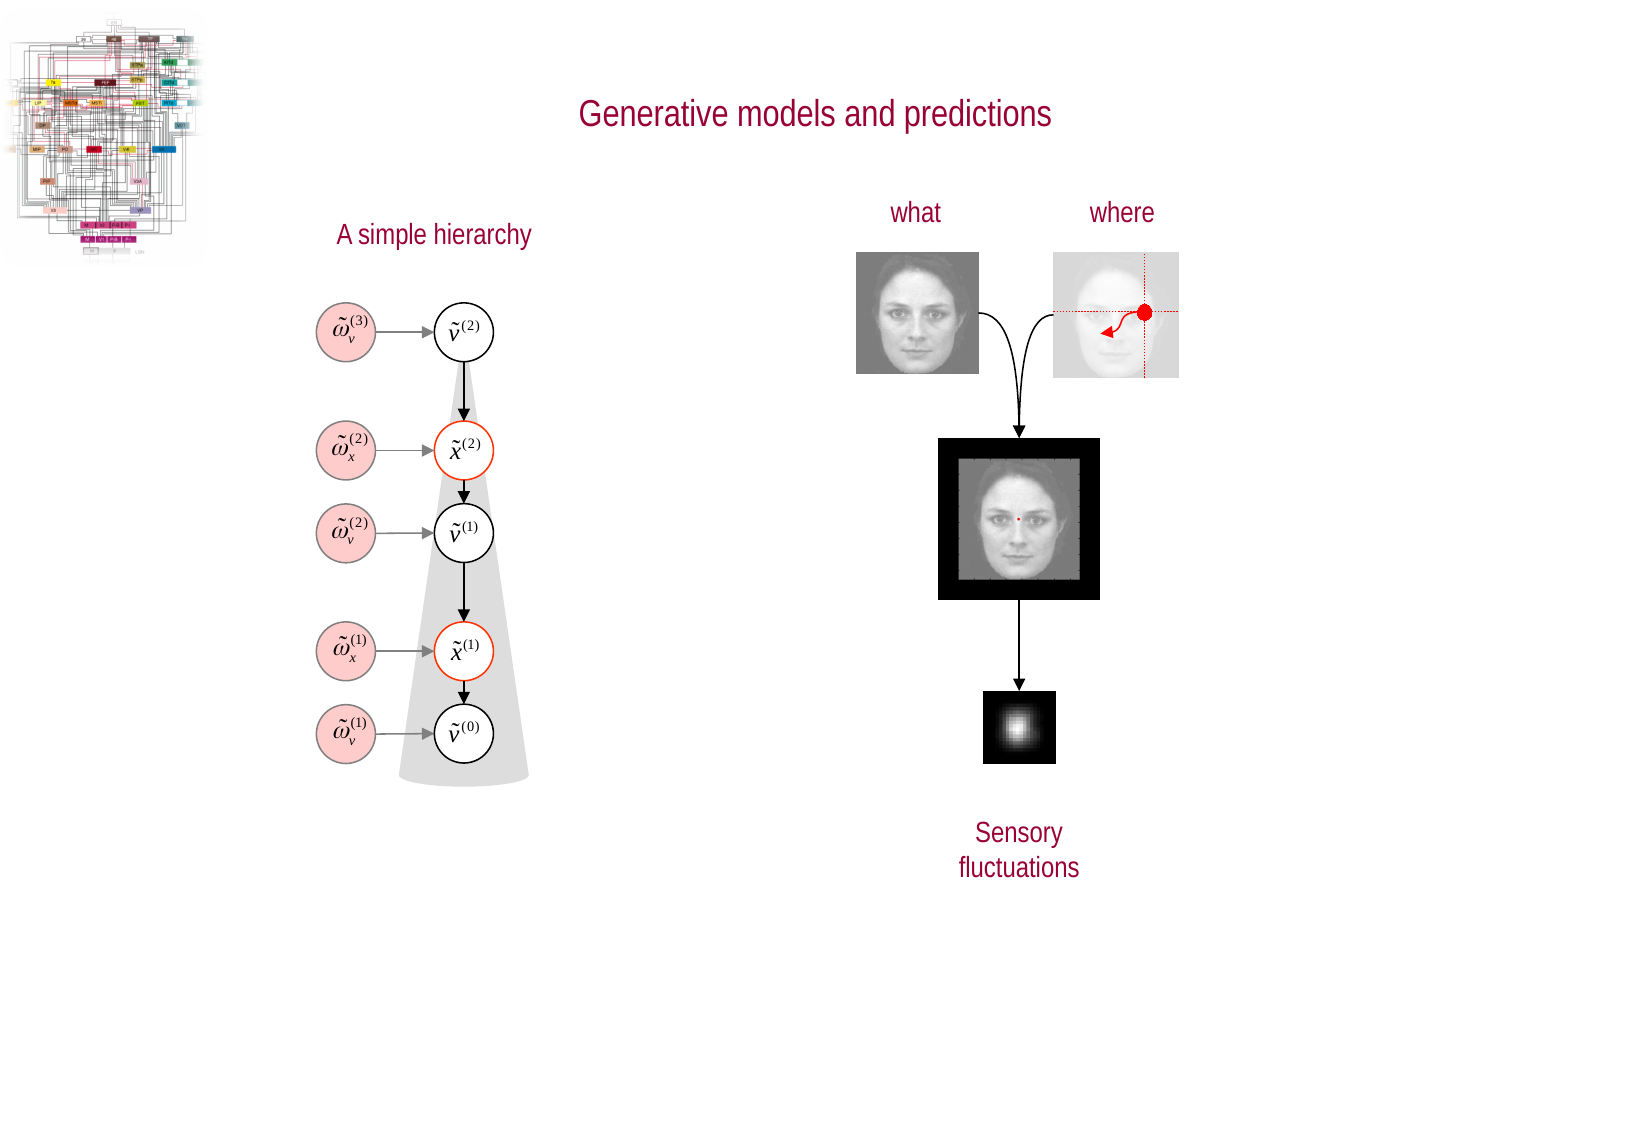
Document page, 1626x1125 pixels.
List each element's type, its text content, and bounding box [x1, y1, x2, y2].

text_box what [841, 185, 990, 236]
text_box Generative models and predictions [552, 81, 1079, 142]
picture [1145, 312, 1180, 378]
text_box where [1048, 185, 1197, 236]
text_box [1059, 437, 1101, 601]
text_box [937, 437, 973, 601]
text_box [1100, 311, 1145, 334]
picture [856, 252, 979, 374]
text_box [316, 302, 529, 787]
picture [1054, 312, 1144, 378]
picture [1145, 252, 1180, 311]
picture [1053, 252, 1144, 311]
text_box [781, 150, 1049, 418]
picture [0, 6, 208, 268]
text_box Sensory fluctuations [915, 806, 1123, 891]
text_box [1053, 125, 1321, 393]
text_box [981, 697, 1057, 766]
text_box A simple hierarchy [292, 208, 577, 258]
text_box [978, 312, 1054, 692]
